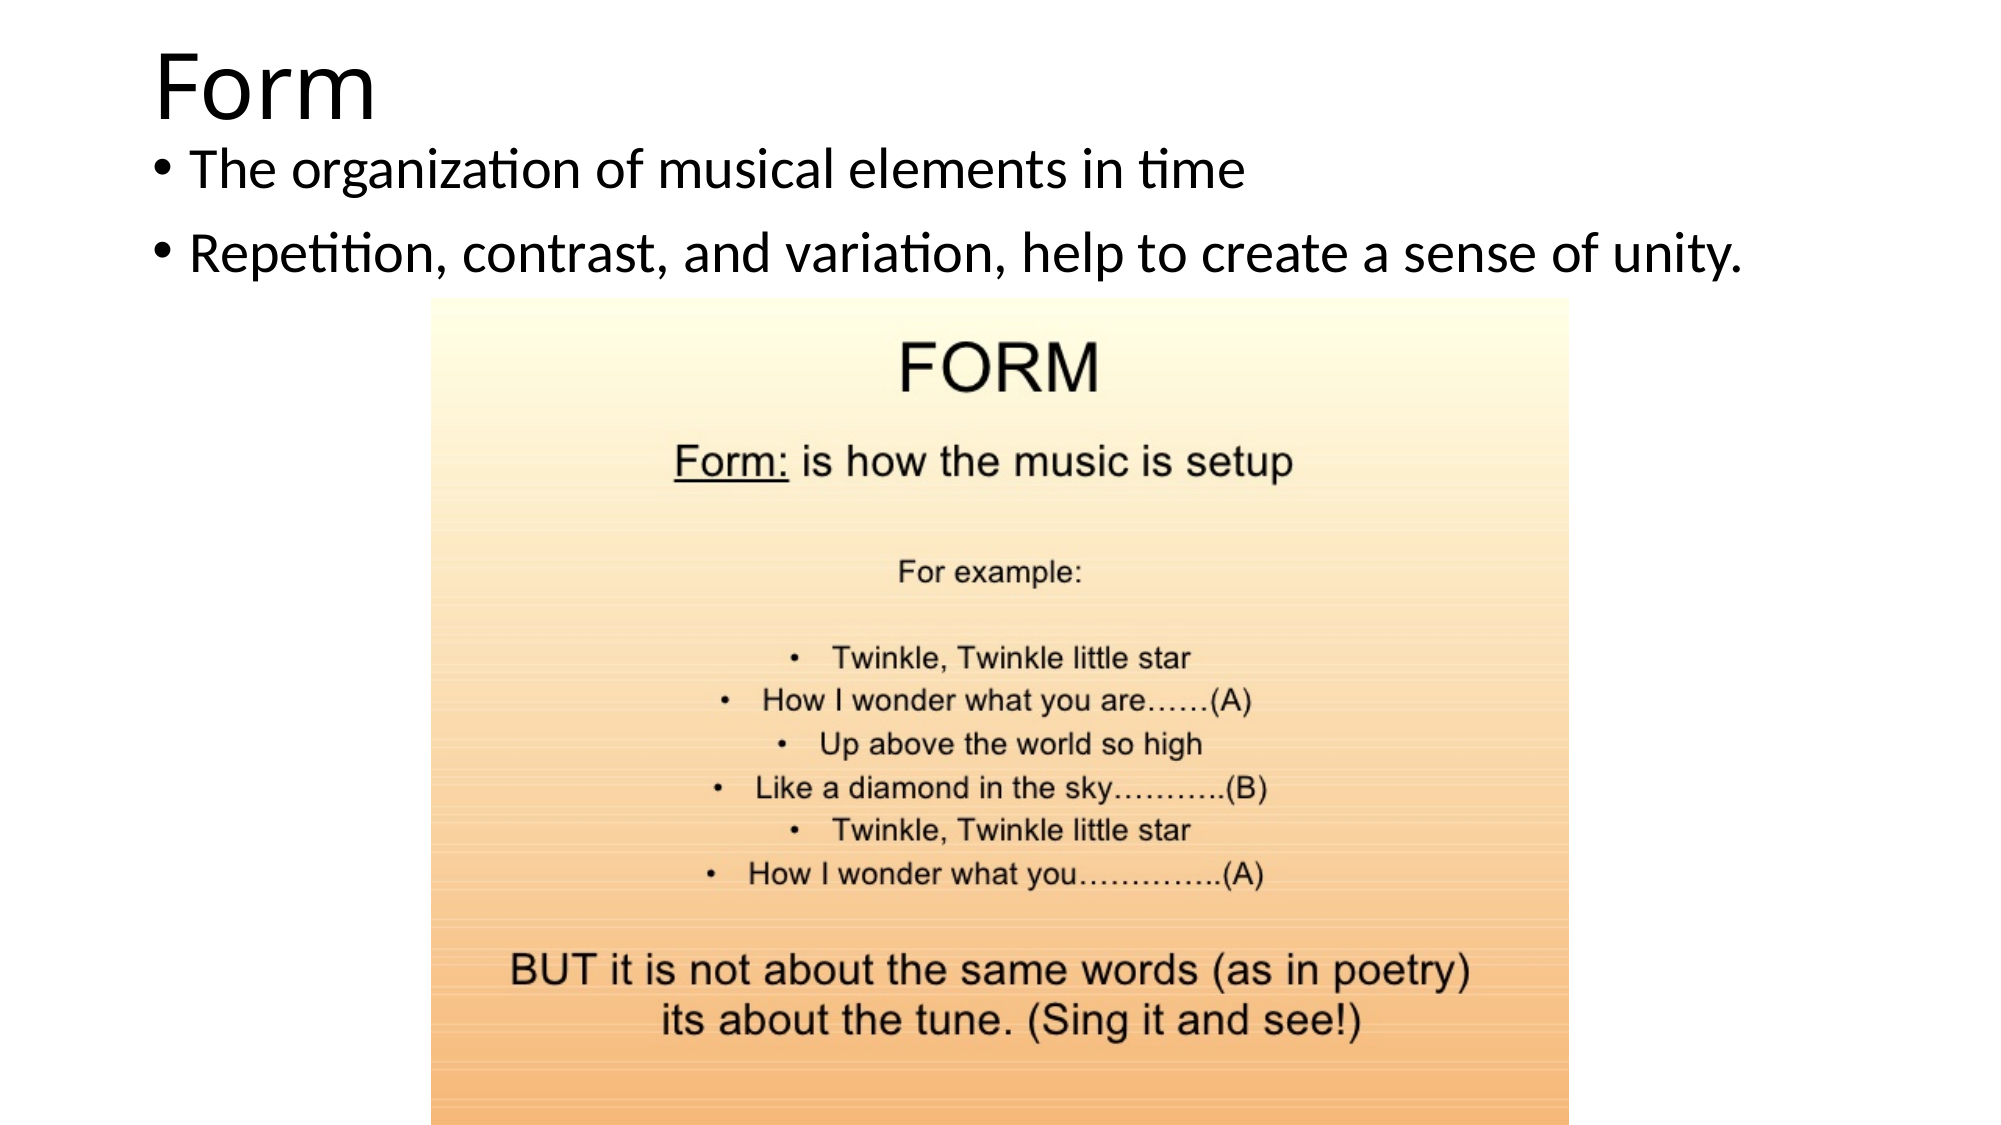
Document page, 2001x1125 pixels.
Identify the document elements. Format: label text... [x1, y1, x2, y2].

list The organization of musical elements in time Repetition, contrast, and variation, help to create a sense of unity. [137, 130, 1863, 845]
picture [431, 298, 1569, 1125]
title Form [137, 0, 1863, 130]
